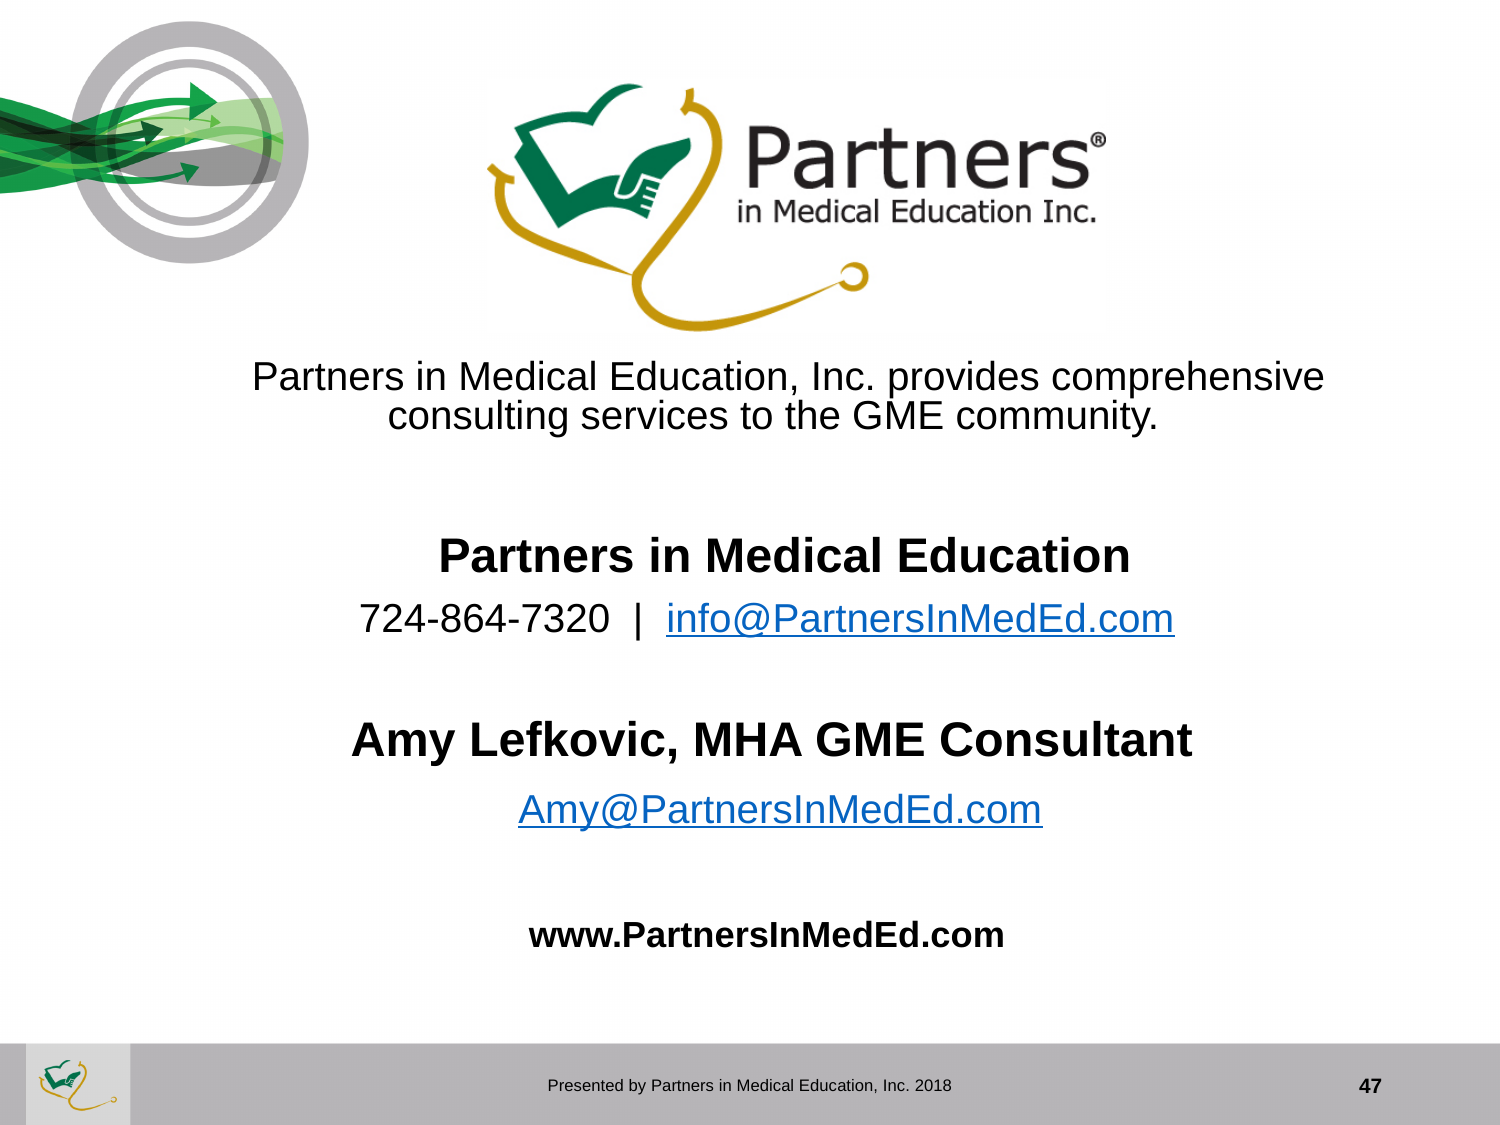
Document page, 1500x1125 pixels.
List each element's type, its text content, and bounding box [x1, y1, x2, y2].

picture [0, 0, 1500, 1125]
text_box Presented by Partners in Medical Education, Inc. 2018 [496, 1055, 1004, 1116]
slide_number 47 [1059, 1055, 1397, 1116]
list Partners in Medical Education, Inc. provides comprehensive consulting services to the GME community. Partners in Medical Education 724-864-7320 | info@PartnersInMedEd.com Amy Lefkovic, MHA GME Consultant Amy@PartnersInMedEd.com www.PartnersInMedEd.com [137, 352, 1397, 967]
